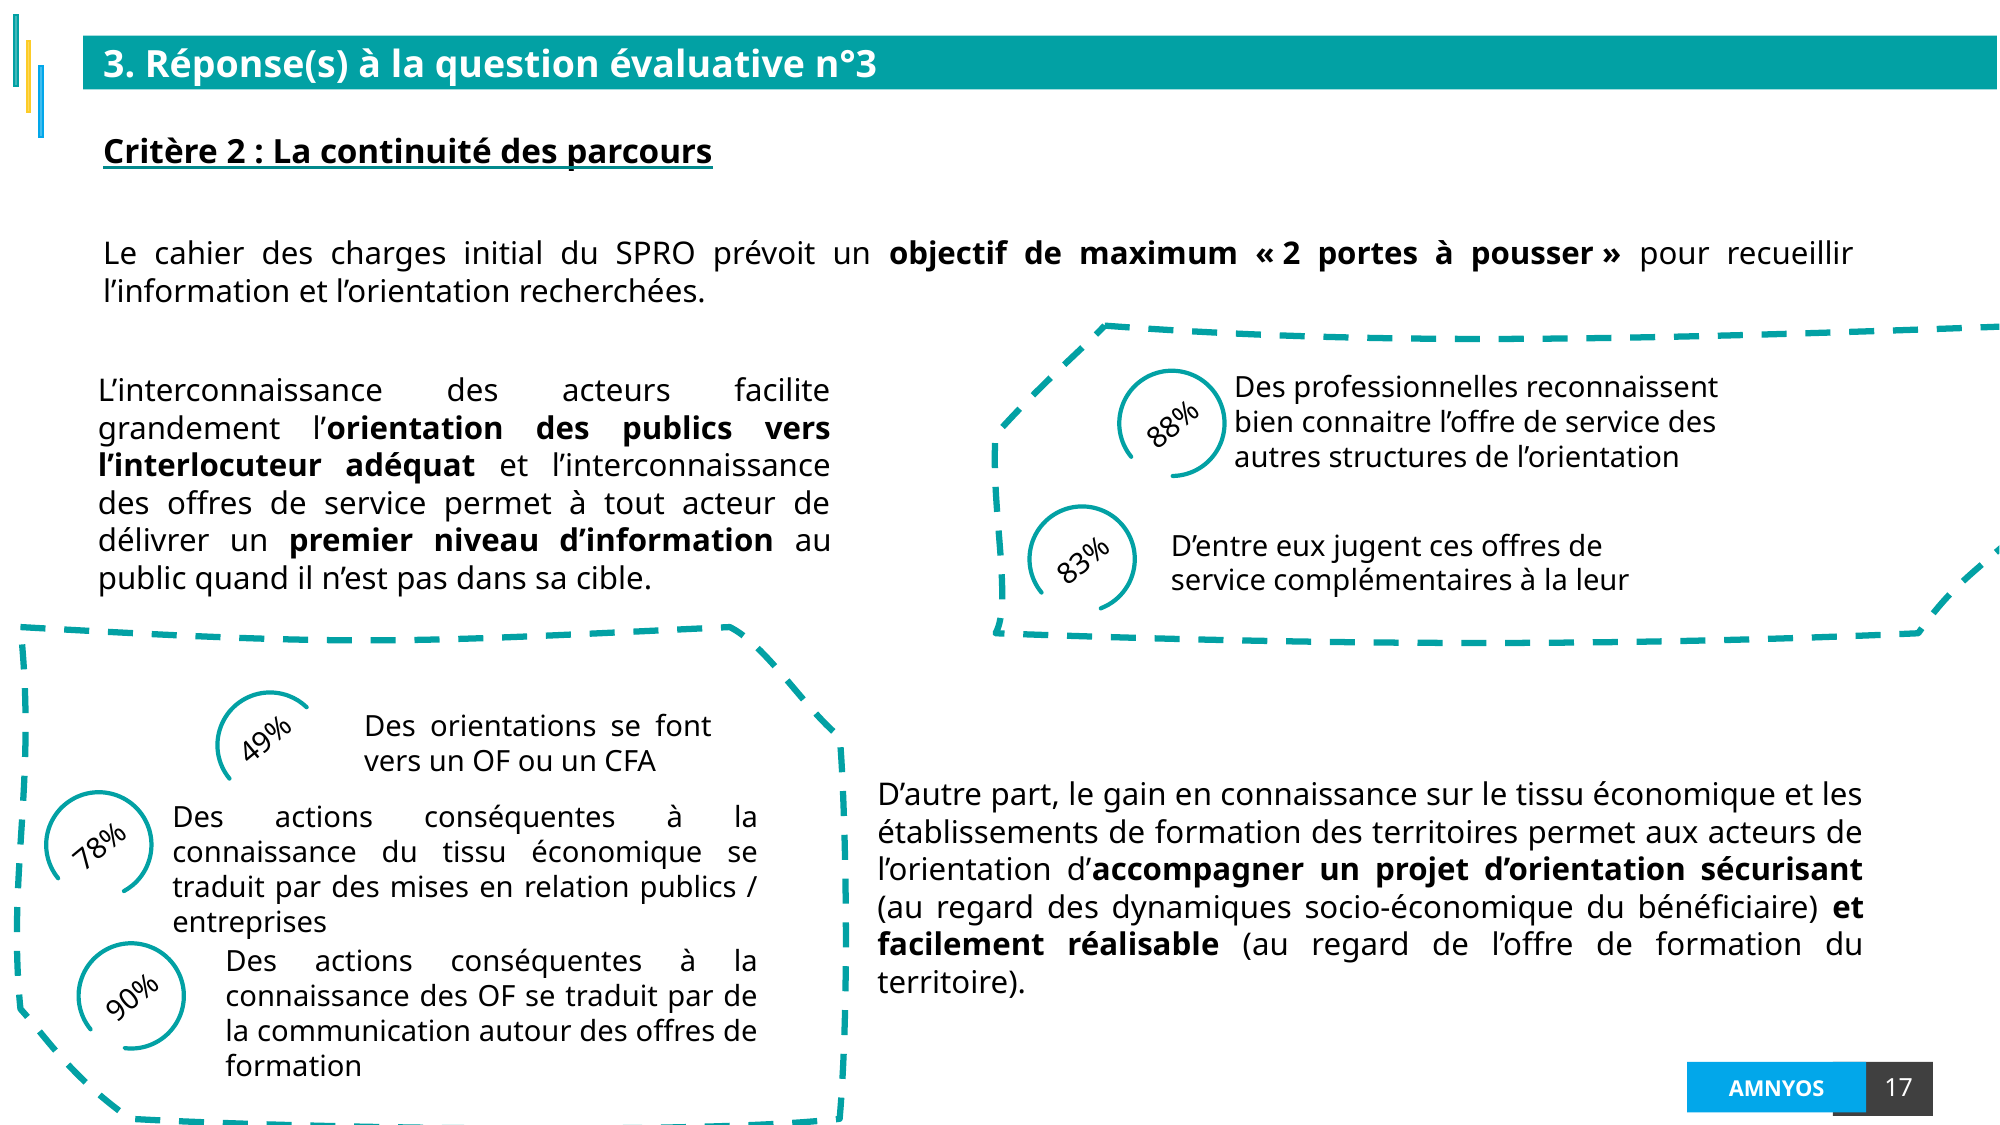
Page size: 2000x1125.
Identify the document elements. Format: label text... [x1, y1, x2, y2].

text_box Des orientations se font vers un OF ou un CFA [344, 697, 732, 782]
text_box 49% [215, 690, 309, 781]
text_box 88% [1170, 451, 1214, 479]
list 3. Réponse(s) à la question évaluative n°3 [83, 35, 1997, 90]
text_box [14, 624, 848, 1125]
text_box Critère 2 : La continuité des parcours [83, 120, 1997, 174]
text_box L’interconnaissance des acteurs facilite grandement l’orientation des publics vers l’interlocuteur adéquat et l’interconnaissance des offres de service permet à tout acteur de délivrer un premier niveau d’information au public quand il n’est pas dans sa cible. [83, 363, 847, 603]
text_box D’entre eux jugent ces offres de service complémentaires à la leur [1150, 516, 1712, 607]
text_box Des actions conséquentes à la connaissance des OF se traduit par de la communication autour des offres de formation [205, 932, 779, 1017]
text_box 83% [1027, 504, 1137, 611]
text_box 78% [44, 790, 152, 894]
text_box 90% [76, 941, 186, 1051]
text_box D’autre part, le gain en connaissance sur le tissu économique et les établissements de formation des territoires permet aux acteurs de l’orientation d’accompagner un projet d’orientation sécurisant (au regard des dynamiques socio-économique du bénéficiaire) et facilement réalisable (au regard de l’offre de formation du territoire). [862, 767, 1880, 1007]
text_box Des professionnelles reconnaissent bien connaitre l’offre de service des autres structures de l’orientation [1214, 358, 1776, 475]
text_box 88% [1117, 368, 1214, 459]
list Le cahier des charges initial du SPRO prévoit un objectif de maximum « 2 portes à pousser » pour recueillir l’information et l’orientation recherchées. [83, 223, 1874, 314]
text_box [992, 323, 2000, 646]
text_box Des actions conséquentes à la connaissance du tissu économique se traduit par des mises en relation publics / entreprises [152, 788, 779, 873]
